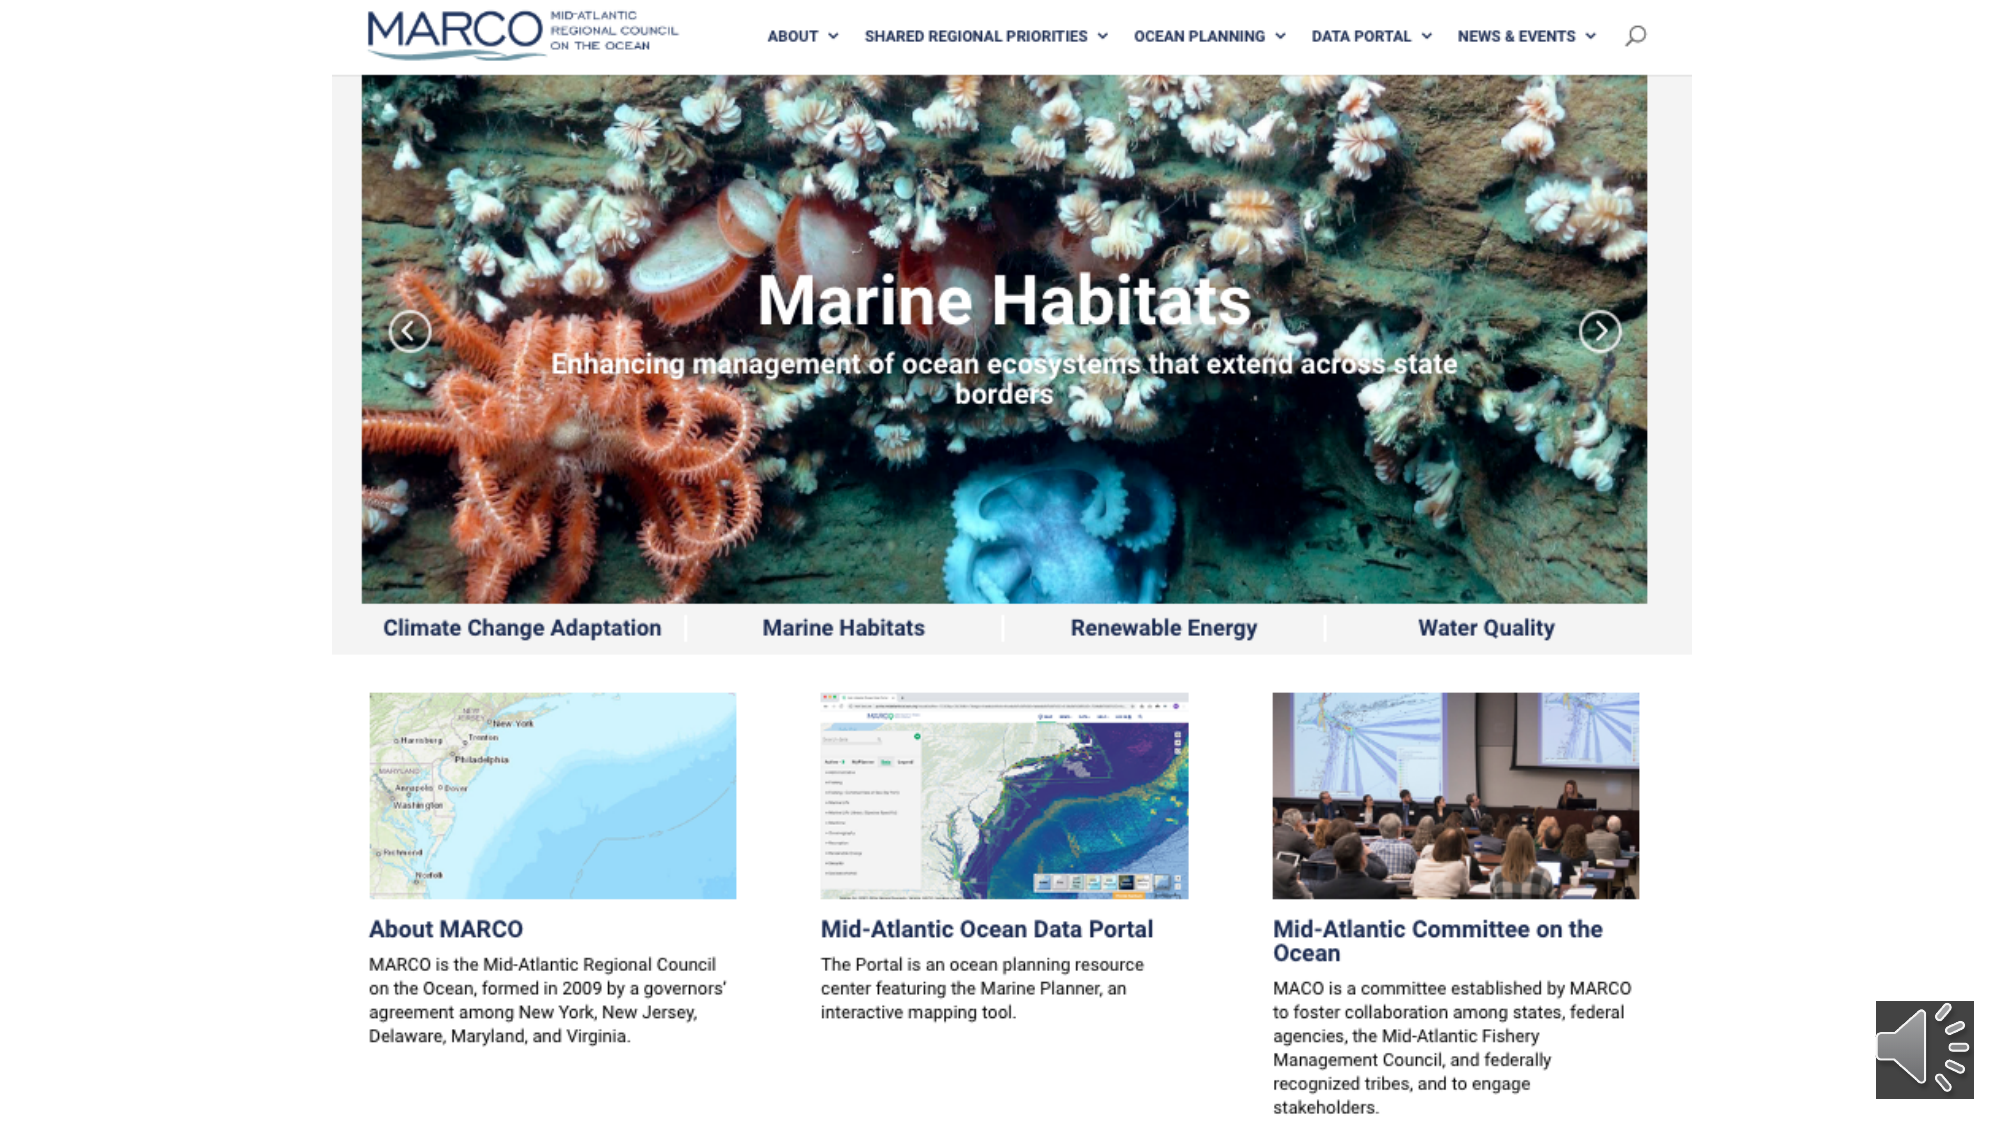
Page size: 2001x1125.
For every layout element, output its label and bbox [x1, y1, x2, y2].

list [149, 0, 1875, 1125]
picture [1874, 999, 1975, 1100]
